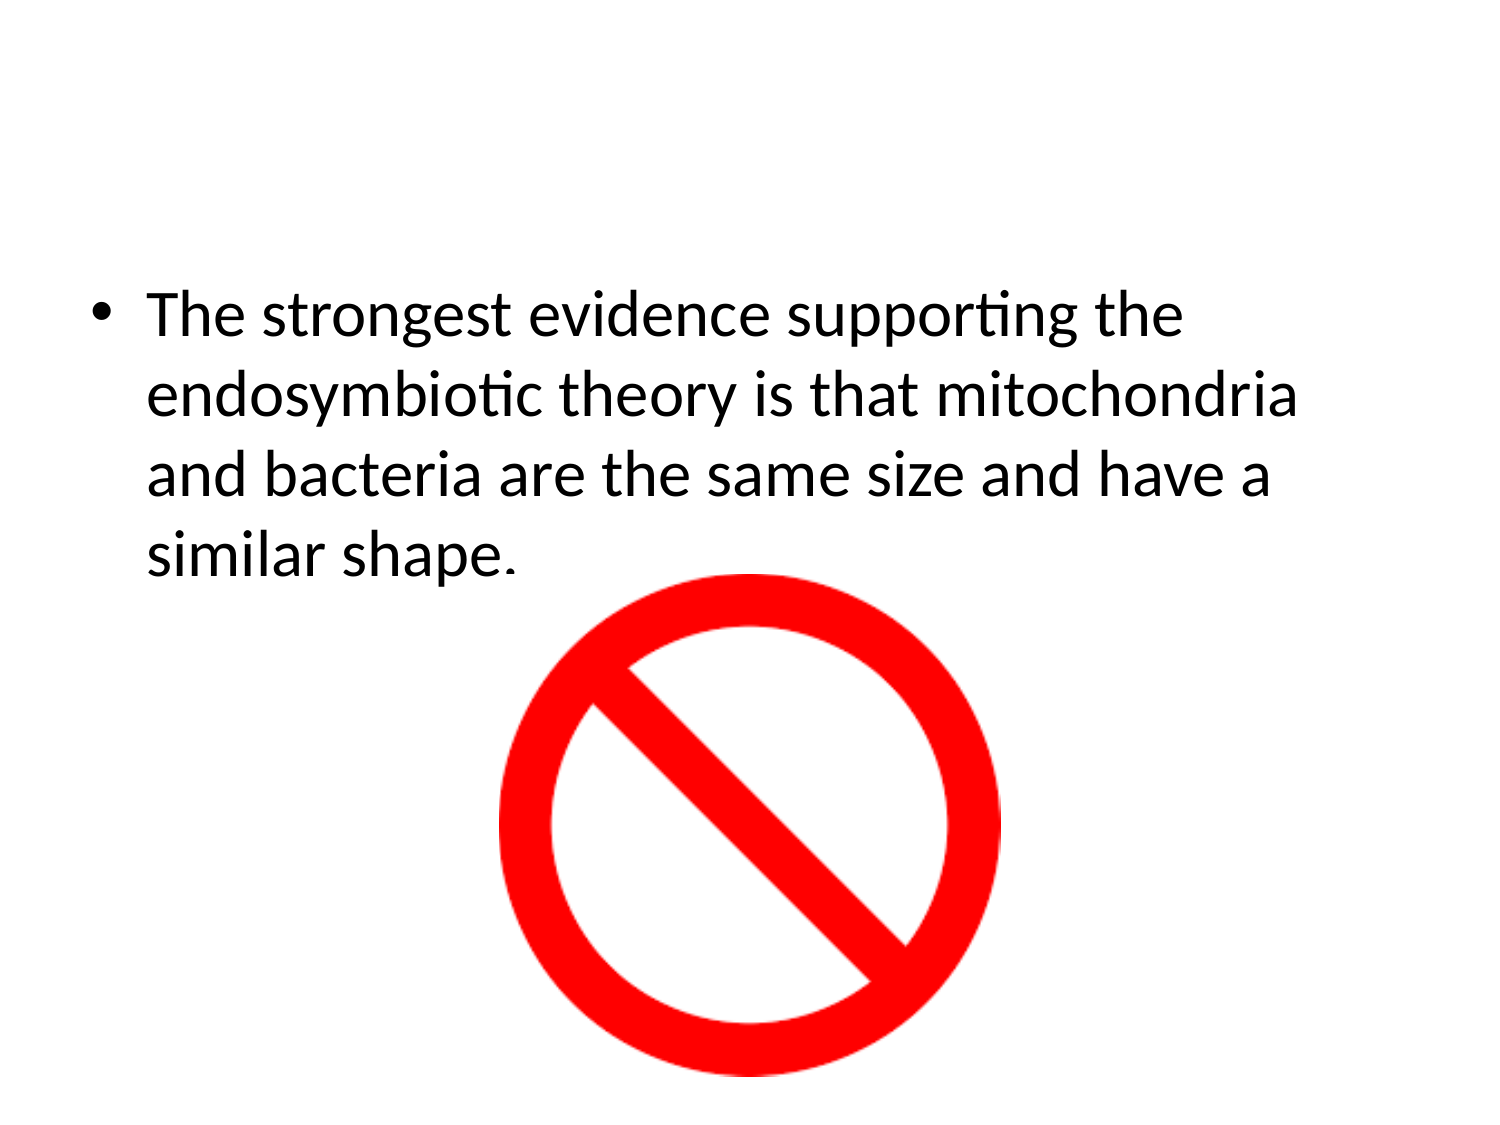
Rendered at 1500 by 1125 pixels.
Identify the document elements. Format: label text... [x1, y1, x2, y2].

list The strongest evidence supporting the endosymbiotic theory is that mitochondria and bacteria are the same size and have a similar shape. [75, 262, 1425, 1005]
picture [498, 574, 1001, 1077]
